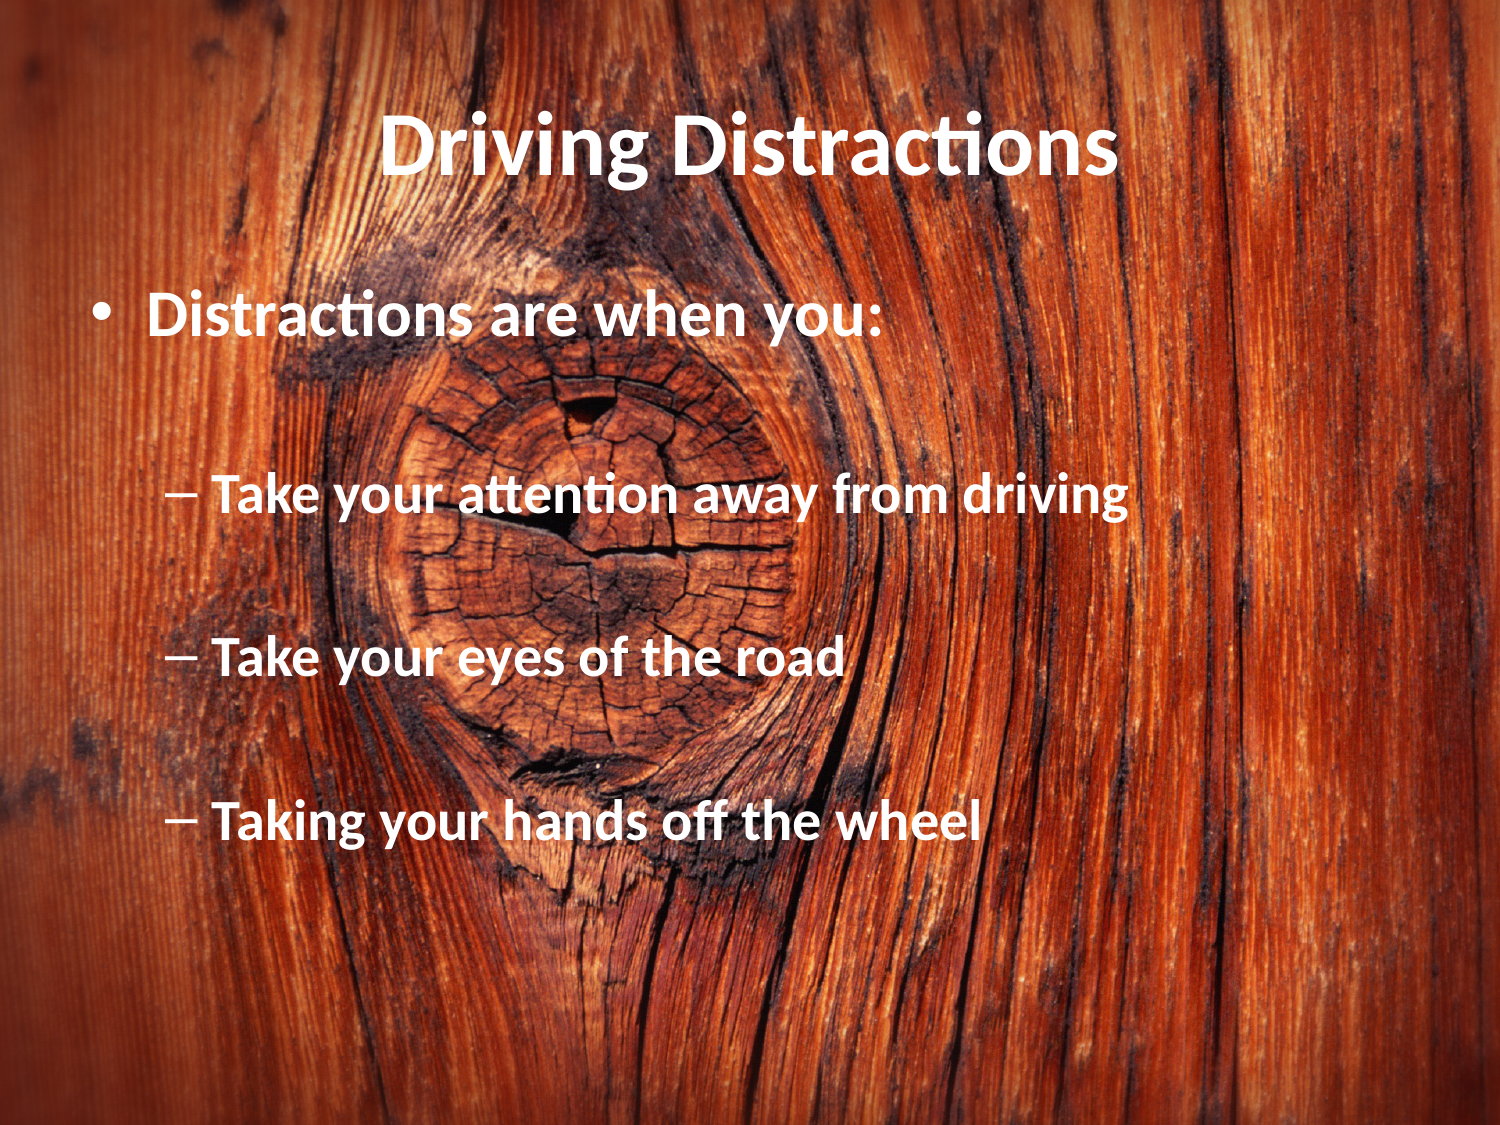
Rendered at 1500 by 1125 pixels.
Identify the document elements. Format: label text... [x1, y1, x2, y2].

title Driving Distractions [75, 45, 1425, 233]
list Distractions are when you: Take your attention away from driving Take your eyes of the road Taking your hands off the wheel [75, 262, 1425, 1005]
picture [0, 0, 1500, 1125]
